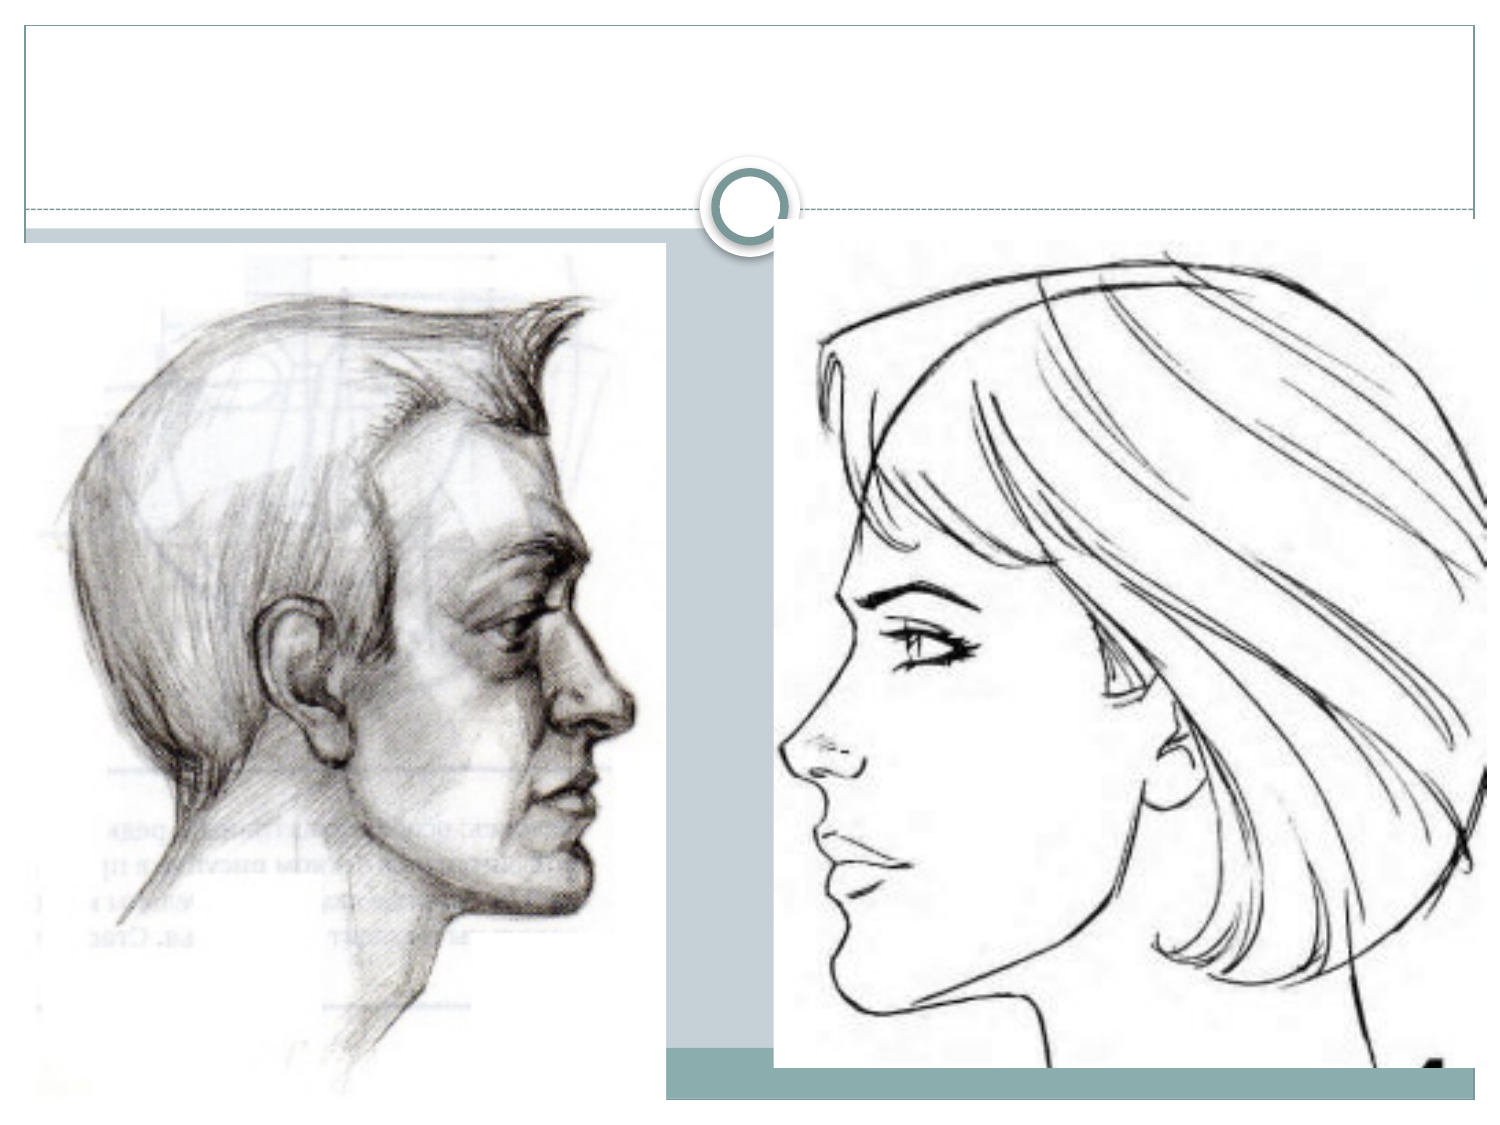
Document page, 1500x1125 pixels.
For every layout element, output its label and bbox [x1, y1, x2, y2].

list [9, 243, 667, 1107]
picture [773, 219, 1500, 1068]
